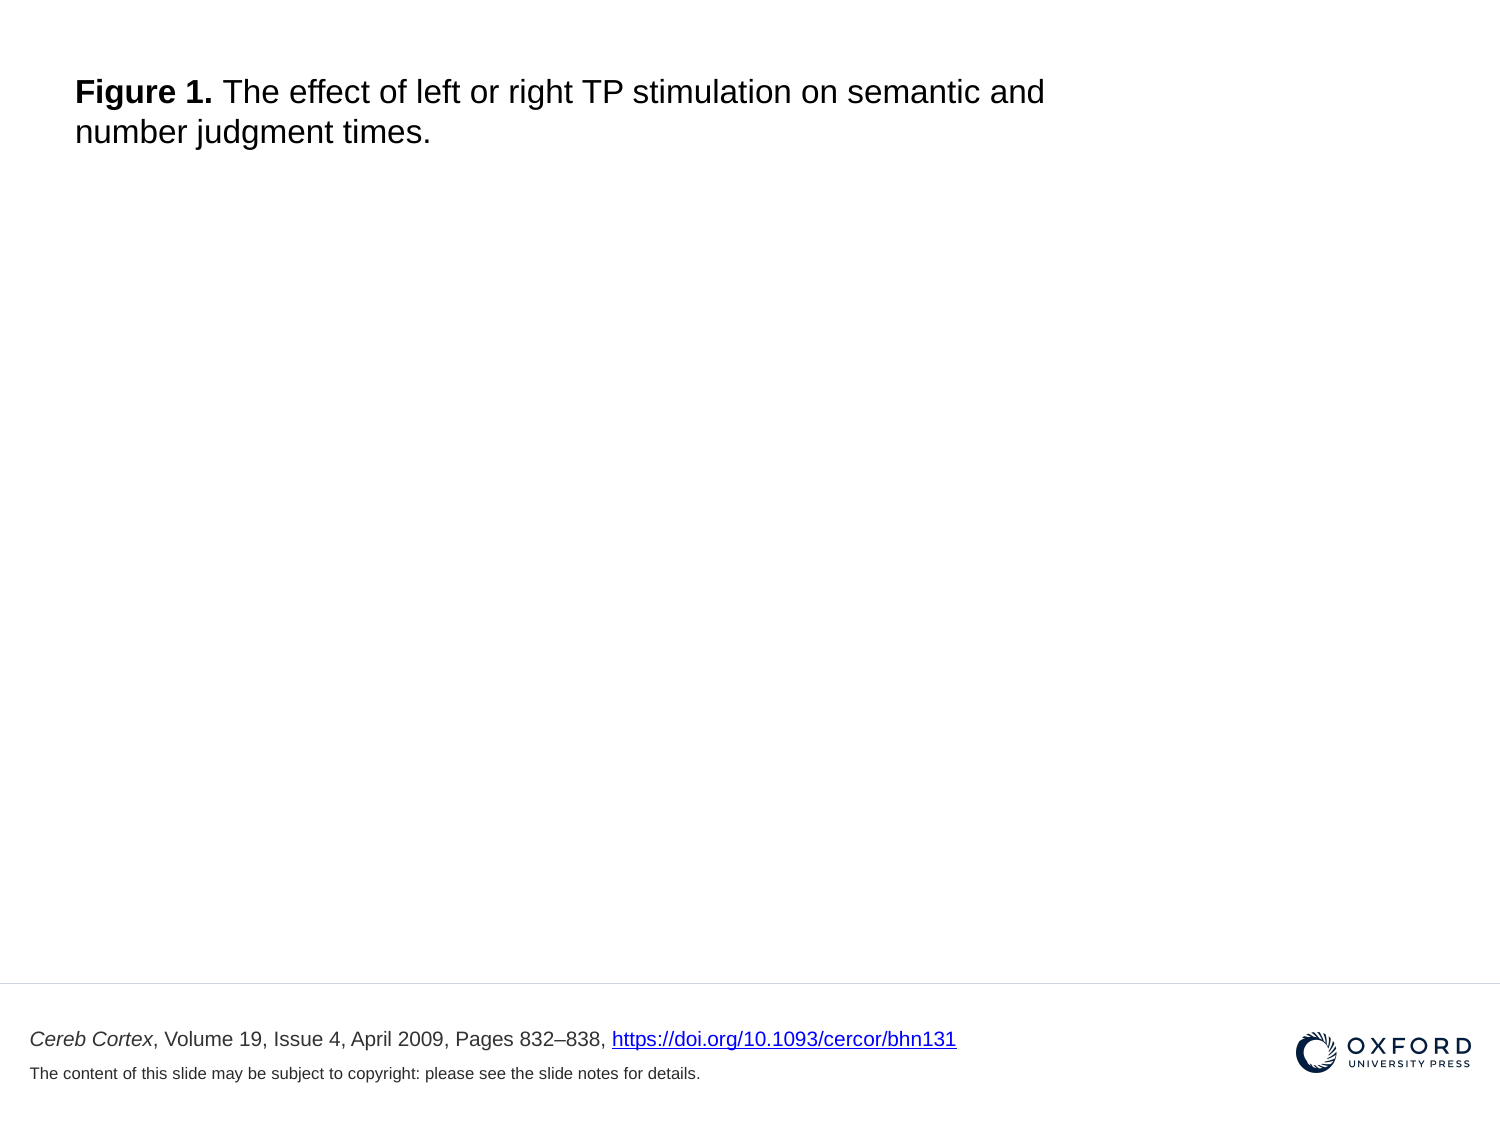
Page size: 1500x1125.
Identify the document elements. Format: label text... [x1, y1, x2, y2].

picture [1296, 1032, 1471, 1073]
title Figure 1. The effect of left or right TP stimulation on semantic and number judgment times. [75, 69, 1078, 171]
footer Cereb Cortex, Volume 19, Issue 4, April 2009, Pages 832–838, https://doi.org/10.1093/cercor/bhn131 The content of this slide may be subject to copyright: please see the slide notes for details. [0, 983, 1260, 1125]
